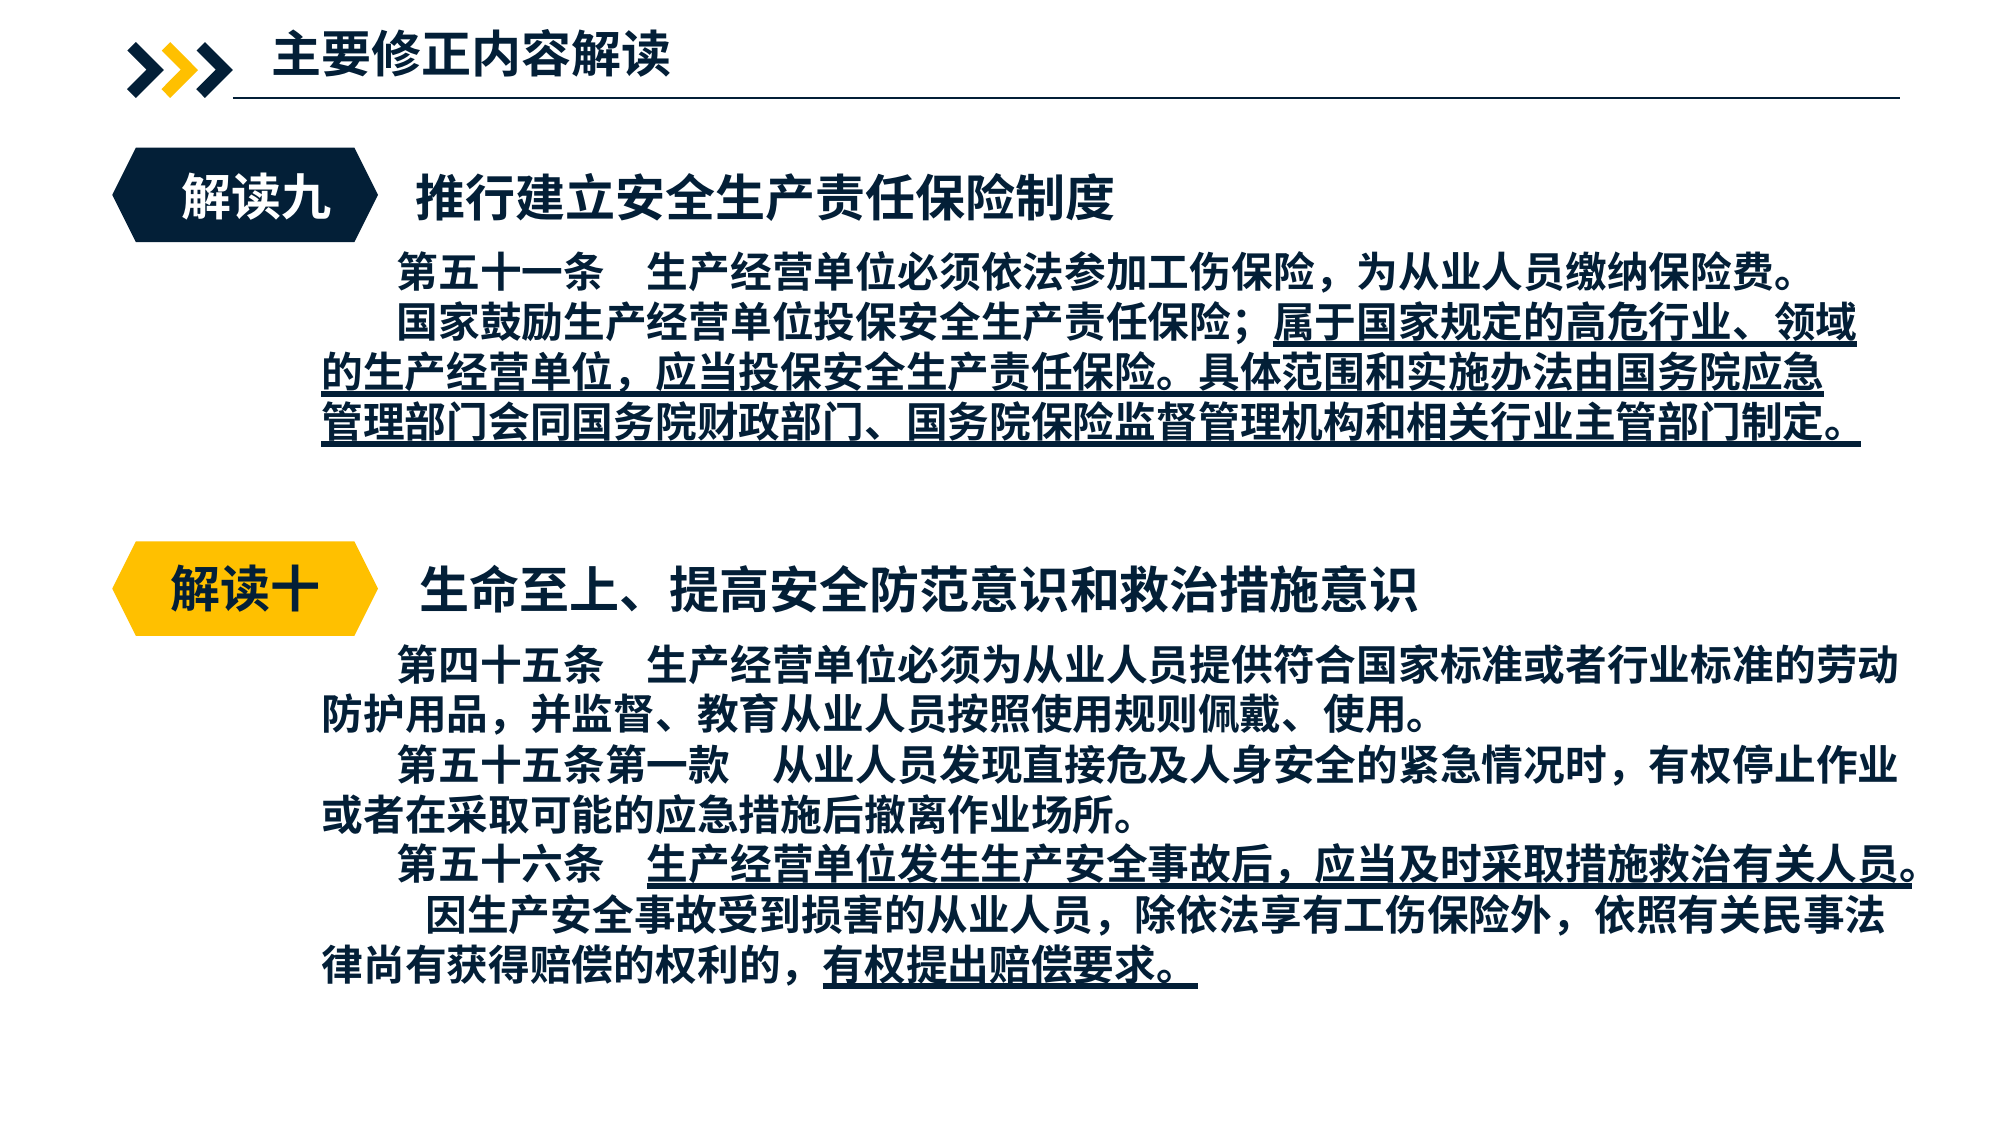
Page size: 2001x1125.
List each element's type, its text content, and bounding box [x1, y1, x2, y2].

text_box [112, 541, 378, 636]
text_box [306, 550, 1927, 1000]
text_box 主要修正内容解读 [259, 16, 787, 42]
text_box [306, 158, 1876, 507]
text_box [112, 147, 378, 243]
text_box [127, 42, 1900, 98]
